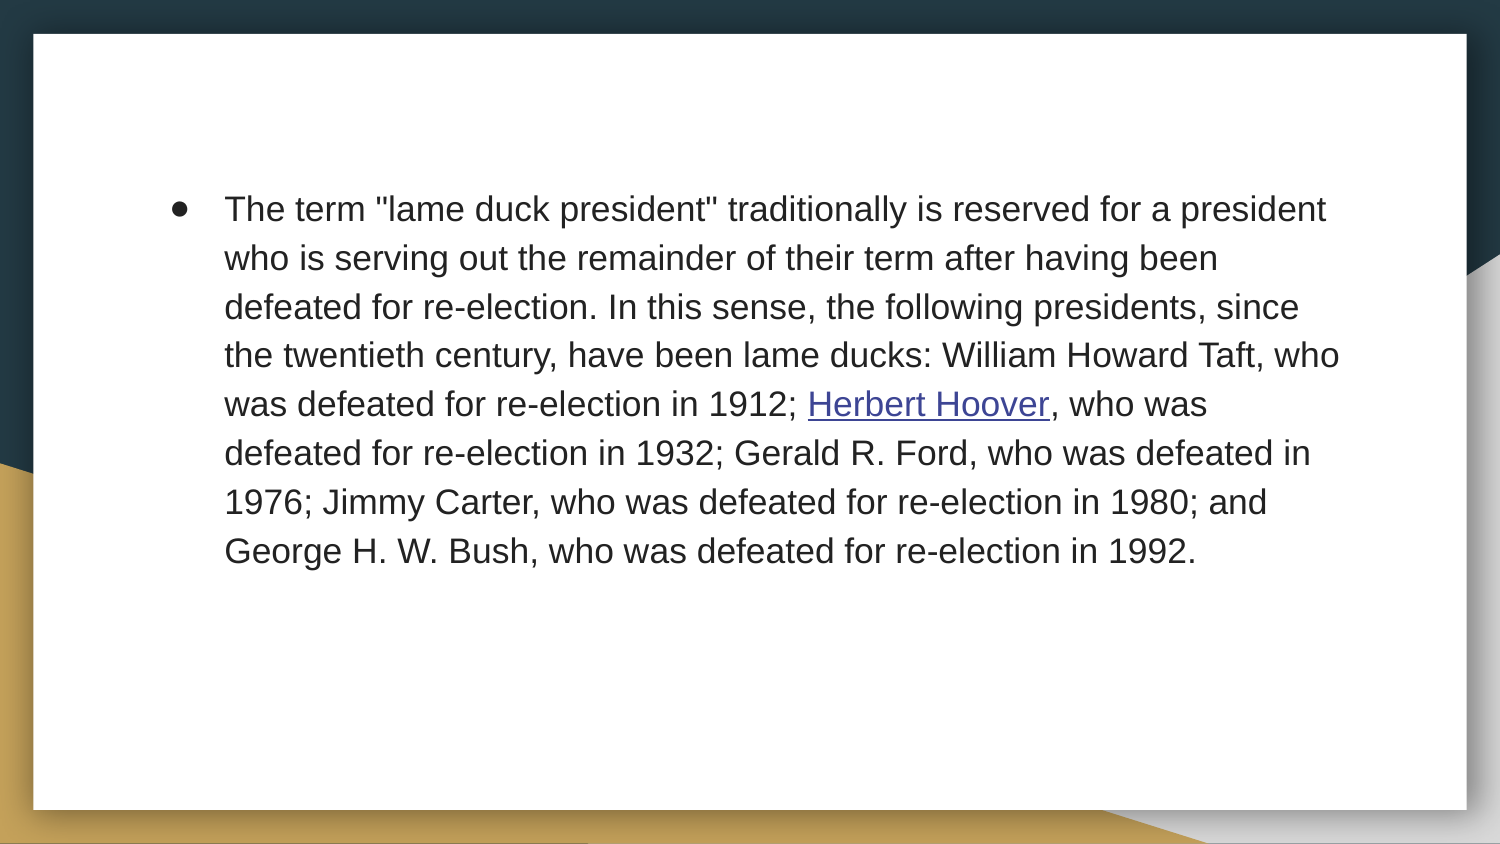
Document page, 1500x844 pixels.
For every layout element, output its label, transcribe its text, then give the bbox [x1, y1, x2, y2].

list The term "lame duck president" traditionally is reserved for a president who is serving out the remainder of their term after having been defeated for re-election. In this sense, the following presidents, since the twentieth century, have been lame ducks: William Howard Taft, who was defeated for re-election in 1912; Herbert Hoover, who was defeated for re-election in 1932; Gerald R. Ford, who was defeated in 1976; Jimmy Carter, who was defeated for re-election in 1980; and George H. W. Bush, who was defeated for re-election in 1992. [134, 164, 1366, 729]
